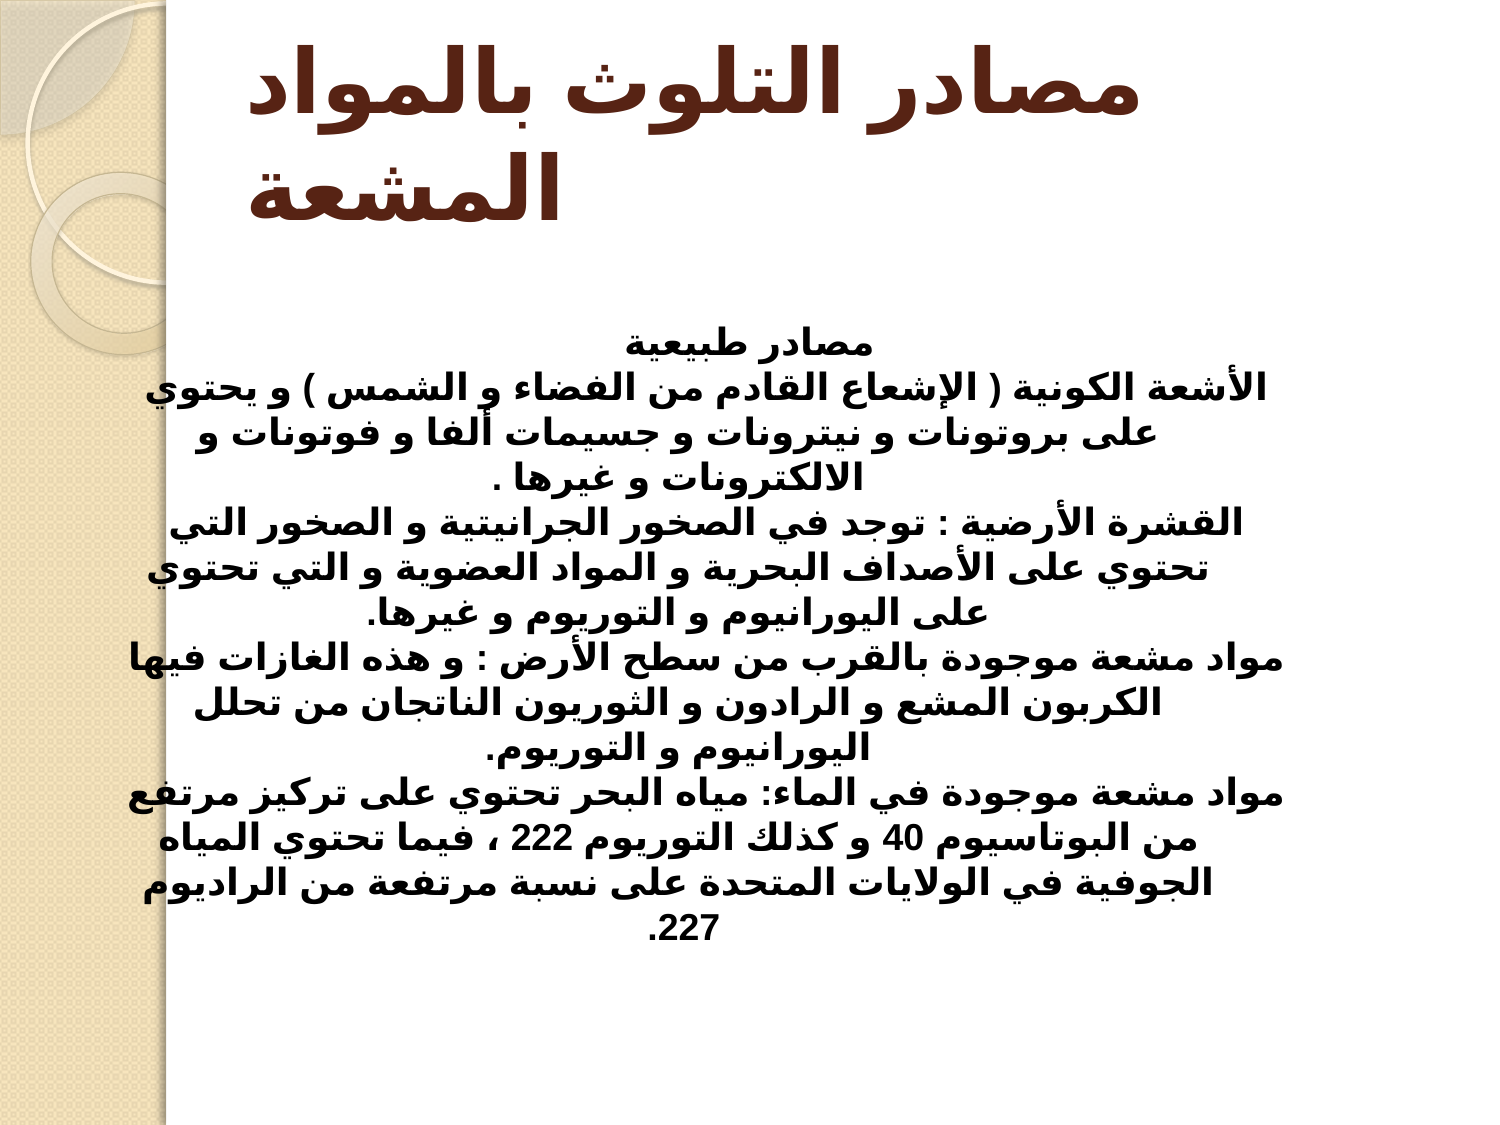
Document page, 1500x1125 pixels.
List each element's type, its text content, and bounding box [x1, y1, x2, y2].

text_box مصادر طبيعية الأشعة الكونية ( الإشعاع القادم من الفضاء و الشمس ) و يحتوي على بروتونات و نيترونات و جسيمات ألفا و فوتونات و الالكترونات و غيرها . القشرة الأرضية : توجد في الصخور الجرانيتية و الصخور التي تحتوي على الأصداف البحرية و المواد العضوية و التي تحتوي على اليورانيوم و التوريوم و غيرها. مواد مشعة موجودة بالقرب من سطح الأرض : و هذه الغازات فيها الكربون المشع و الرادون و الثوريون الناتجان من تحلل اليورانيوم و التوريوم. مواد مشعة موجودة في الماء: مياه البحر تحتوي على تركيز مرتفع من البوتاسيوم 40 و كذلك التوريوم 222 ، فيما تحتوي المياه الجوفية في الولايات المتحدة على نسبة مرتفعة من الراديوم 227. [112, 310, 1376, 956]
title مصادر التلوث بالمواد المشعة [230, 42, 1262, 220]
